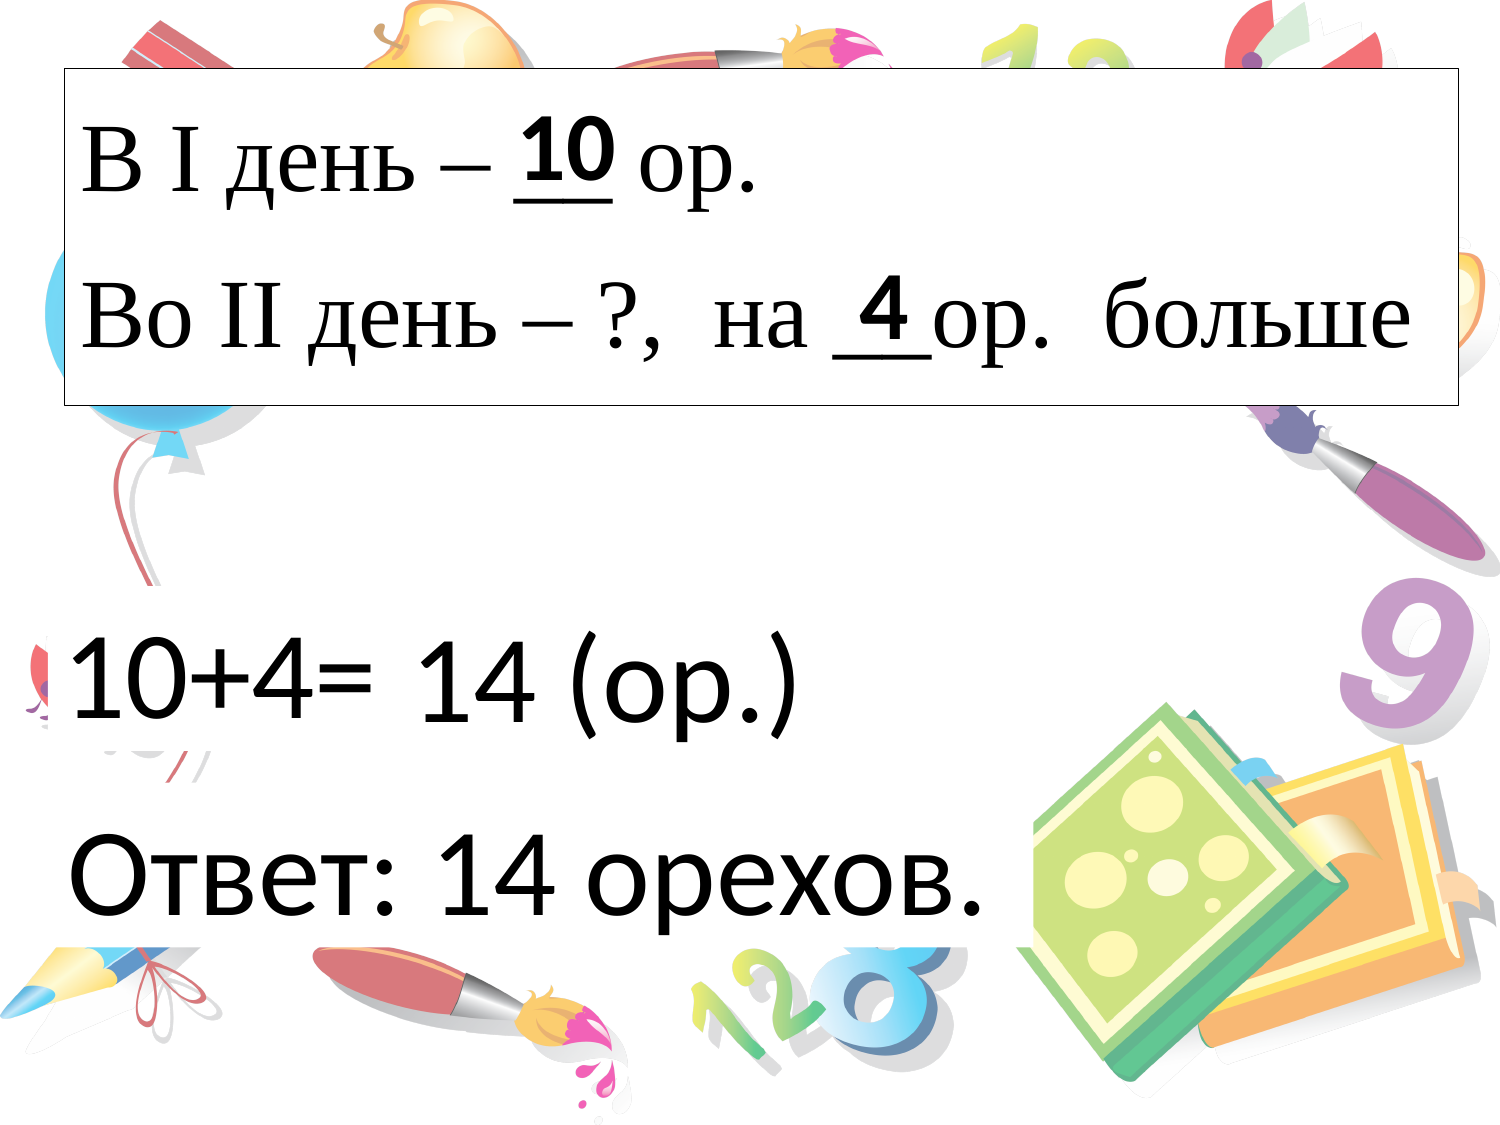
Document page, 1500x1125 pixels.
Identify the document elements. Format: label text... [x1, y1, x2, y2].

text_box 14 (ор.) [395, 589, 821, 755]
text_box Ответ: 14 орехов. [53, 782, 1034, 948]
text_box В I день – __ ор. Во II день – ?, на __ор. больше [64, 68, 1459, 406]
text_box 10+4= [47, 586, 455, 751]
text_box 10 [501, 75, 632, 208]
text_box 4 [844, 234, 975, 367]
